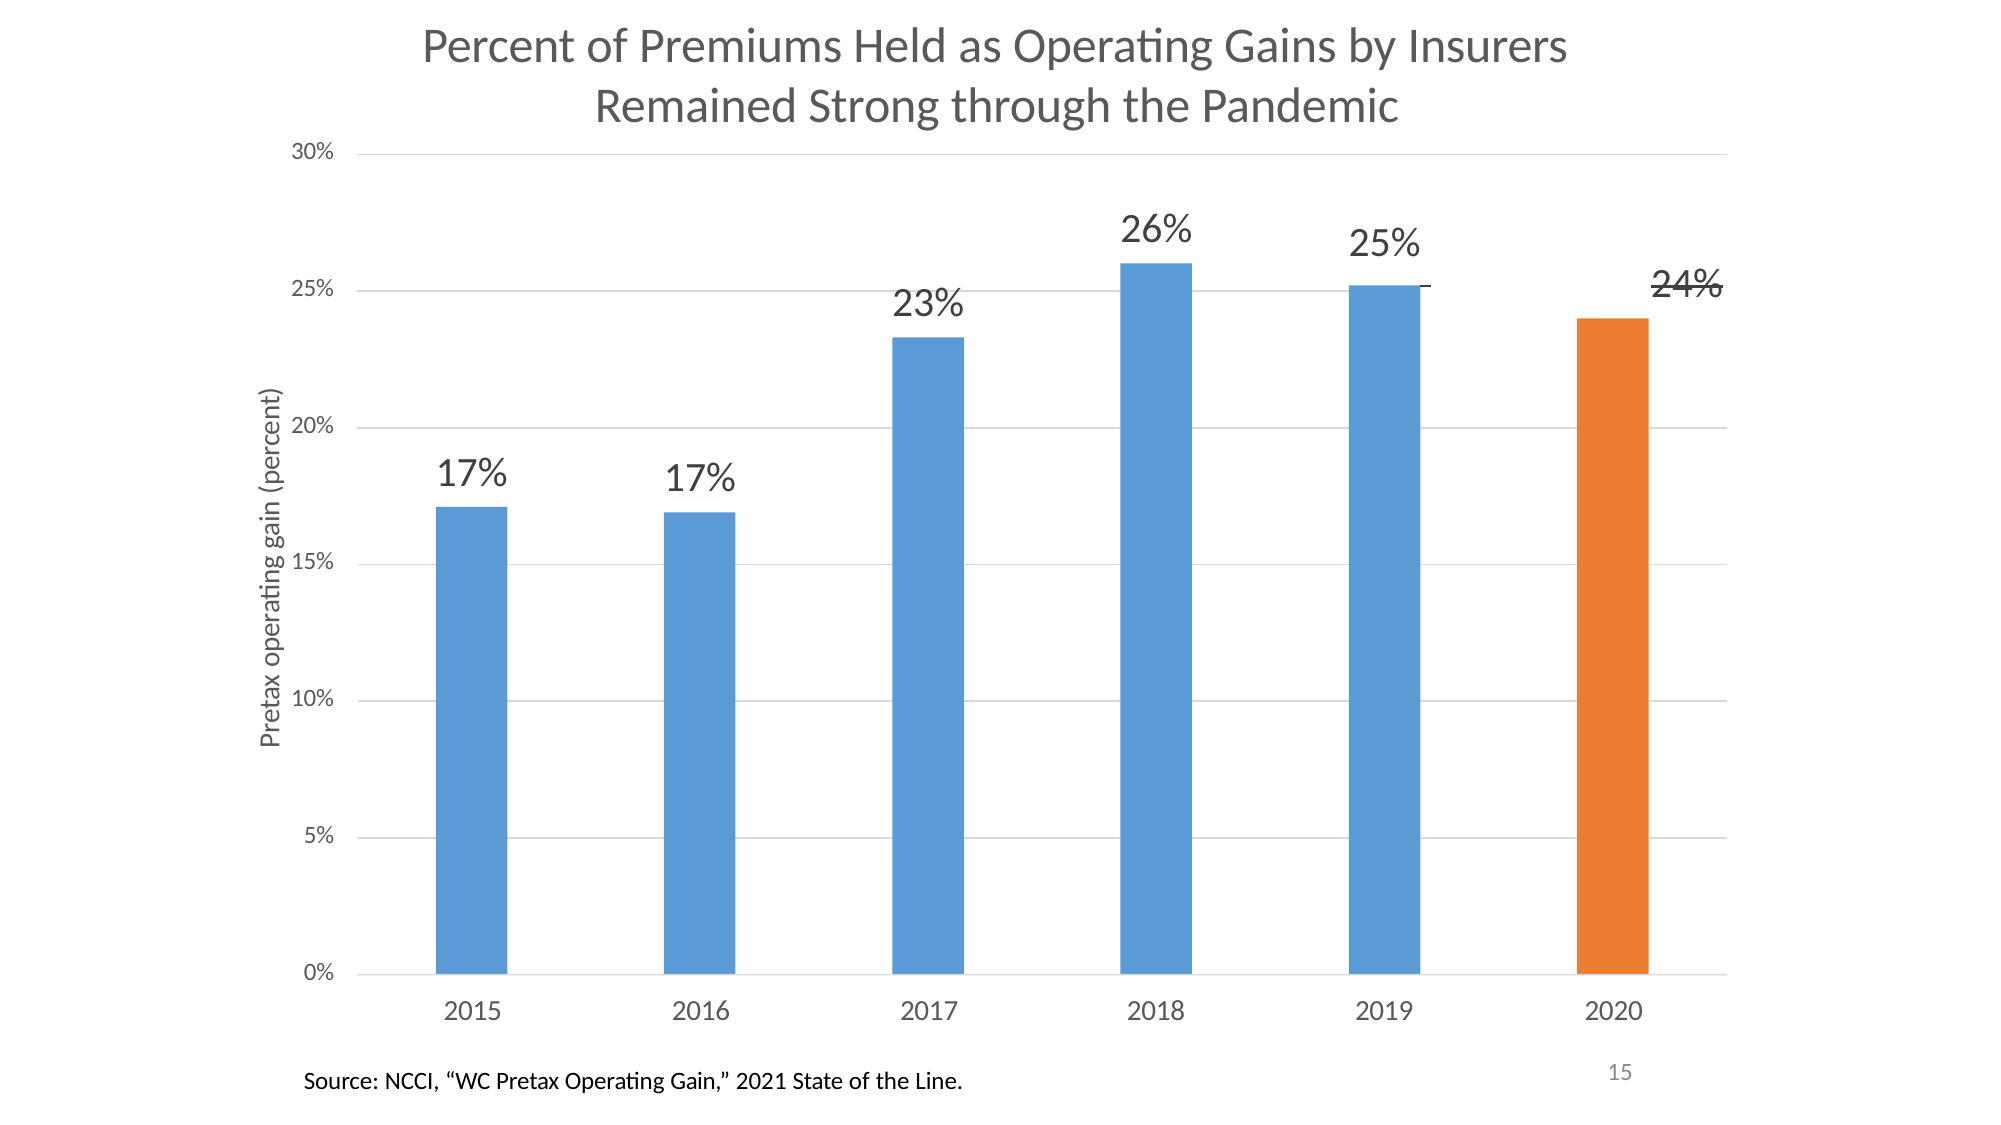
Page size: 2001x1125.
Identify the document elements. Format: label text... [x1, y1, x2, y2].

text_box 2019 [1353, 988, 1416, 1026]
title Percent of Premiums Held as Operating Gains by Insurers Remained Strong through the Pandemic [420, 11, 1580, 201]
text_box 25% [288, 269, 336, 302]
text_box 2015 2016 2017 Source: NCCI, “WC Pretax Operating Gain,” 2021 State of the Line. [293, 988, 964, 1095]
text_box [357, 263, 1728, 976]
text_box 10% [288, 679, 336, 712]
text_box 25% 24% [1346, 221, 1730, 264]
text_box 0% [301, 953, 336, 986]
text_box Pretax operating gain (percent) [250, 379, 286, 751]
text_box 2018 [1124, 988, 1188, 1026]
text_box 15% [288, 542, 336, 575]
text_box 5% [301, 816, 336, 849]
text_box 20% [288, 406, 336, 439]
text_box 26% [1118, 201, 1195, 252]
text_box 30% [288, 132, 336, 165]
text_box 2020 15 [1581, 988, 1644, 1086]
